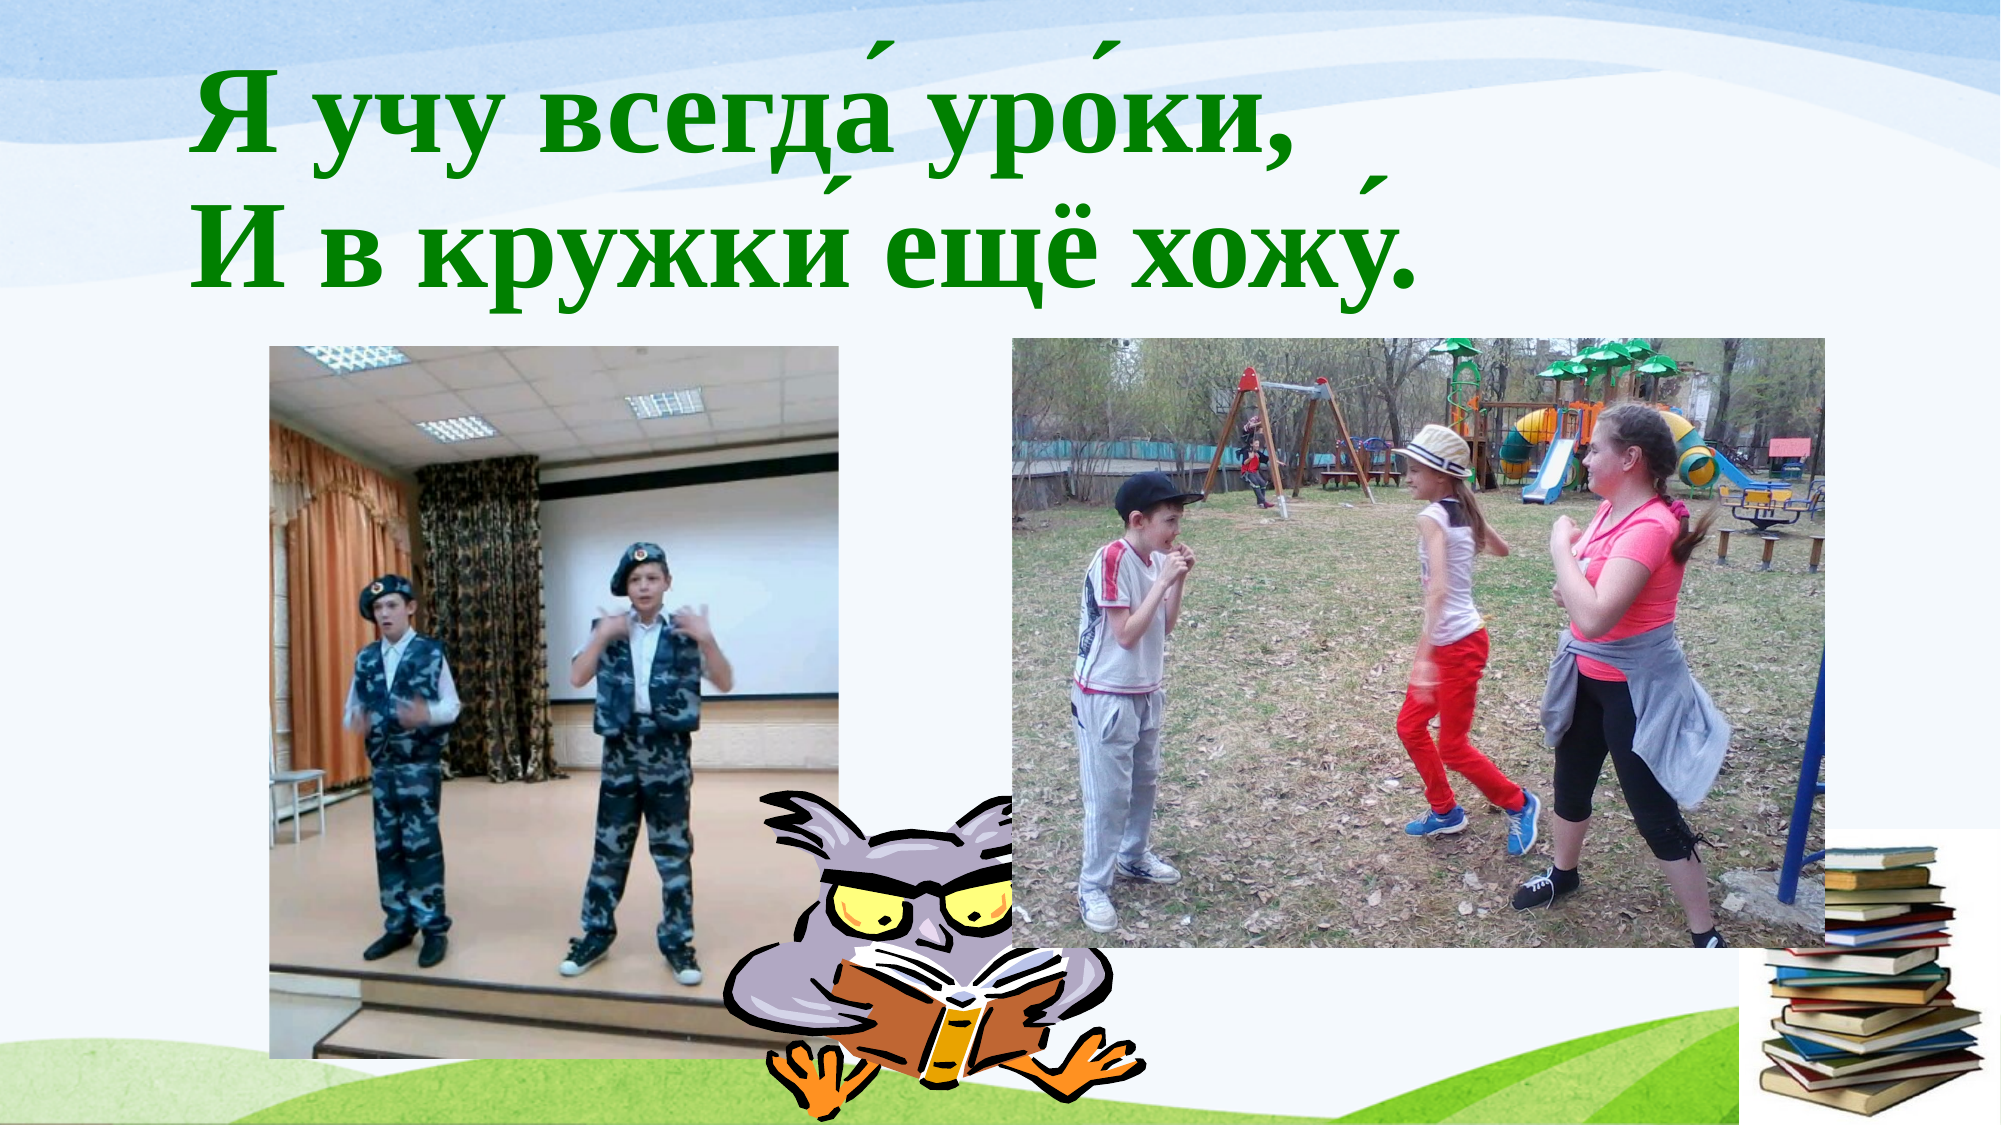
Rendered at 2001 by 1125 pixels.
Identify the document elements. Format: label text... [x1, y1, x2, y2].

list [269, 346, 839, 1059]
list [1012, 338, 1825, 948]
title Я учу всегда́ уро́ки, И в кружки́ ещё хожу́. [174, 49, 1825, 323]
picture [0, 0, 2001, 1125]
